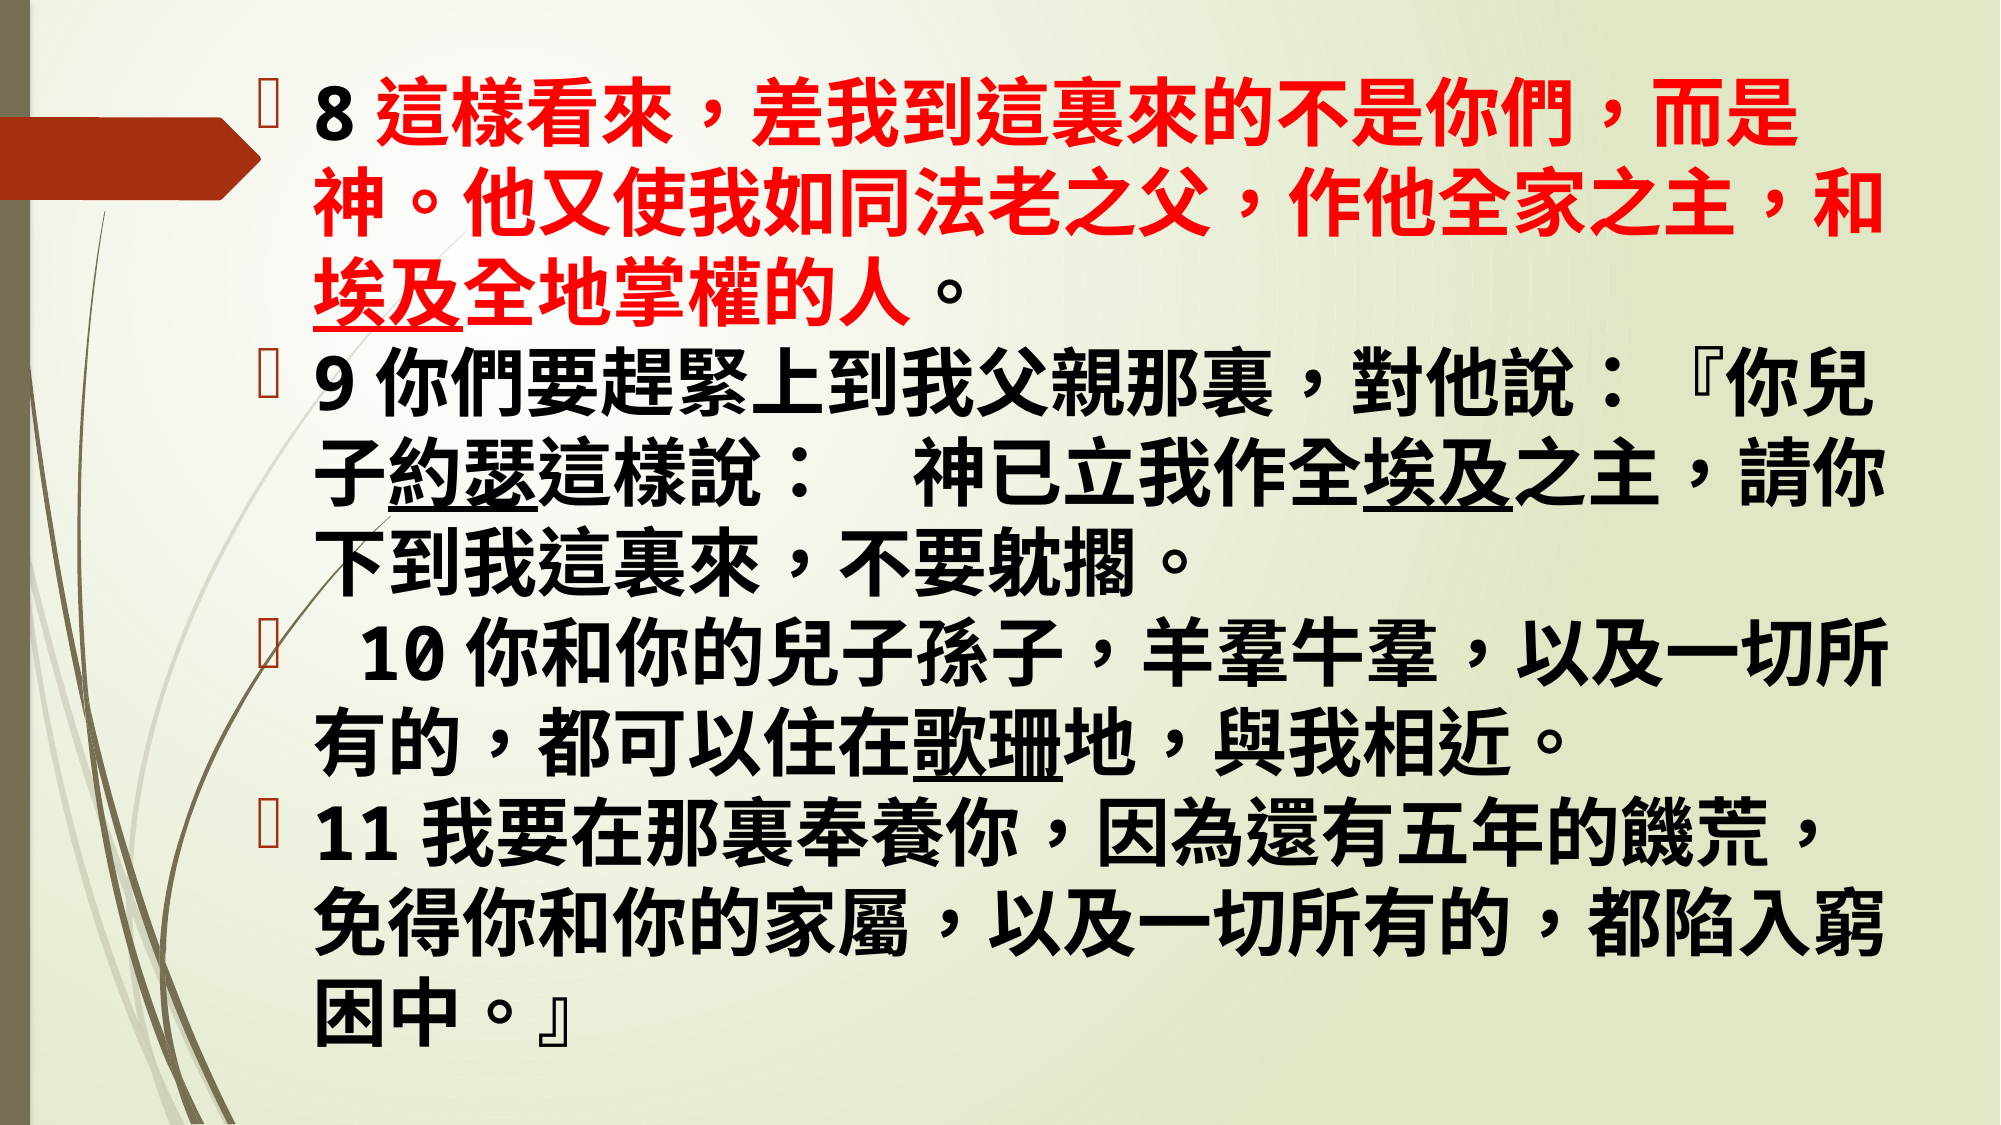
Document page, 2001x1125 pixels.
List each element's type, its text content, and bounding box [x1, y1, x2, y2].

list 8這樣看來，差我到這裏來的不是你們，而是 神。他又使我如同法老之父，作他全家之主，和埃及全地掌權的人。 9你們要趕緊上到我父親那裏，對他說：『你兒子約瑟這樣說： 神已立我作全埃及之主，請你下到我這裏來，不要躭擱。 10你和你的兒子孫子，羊羣牛羣，以及一切所有的，都可以住在歌珊地，與我相近。 11我要在那裏奉養你，因為還有五年的饑荒，免得你和你的家屬，以及一切所有的，都陷入窮困中。』 [241, 58, 1932, 1125]
